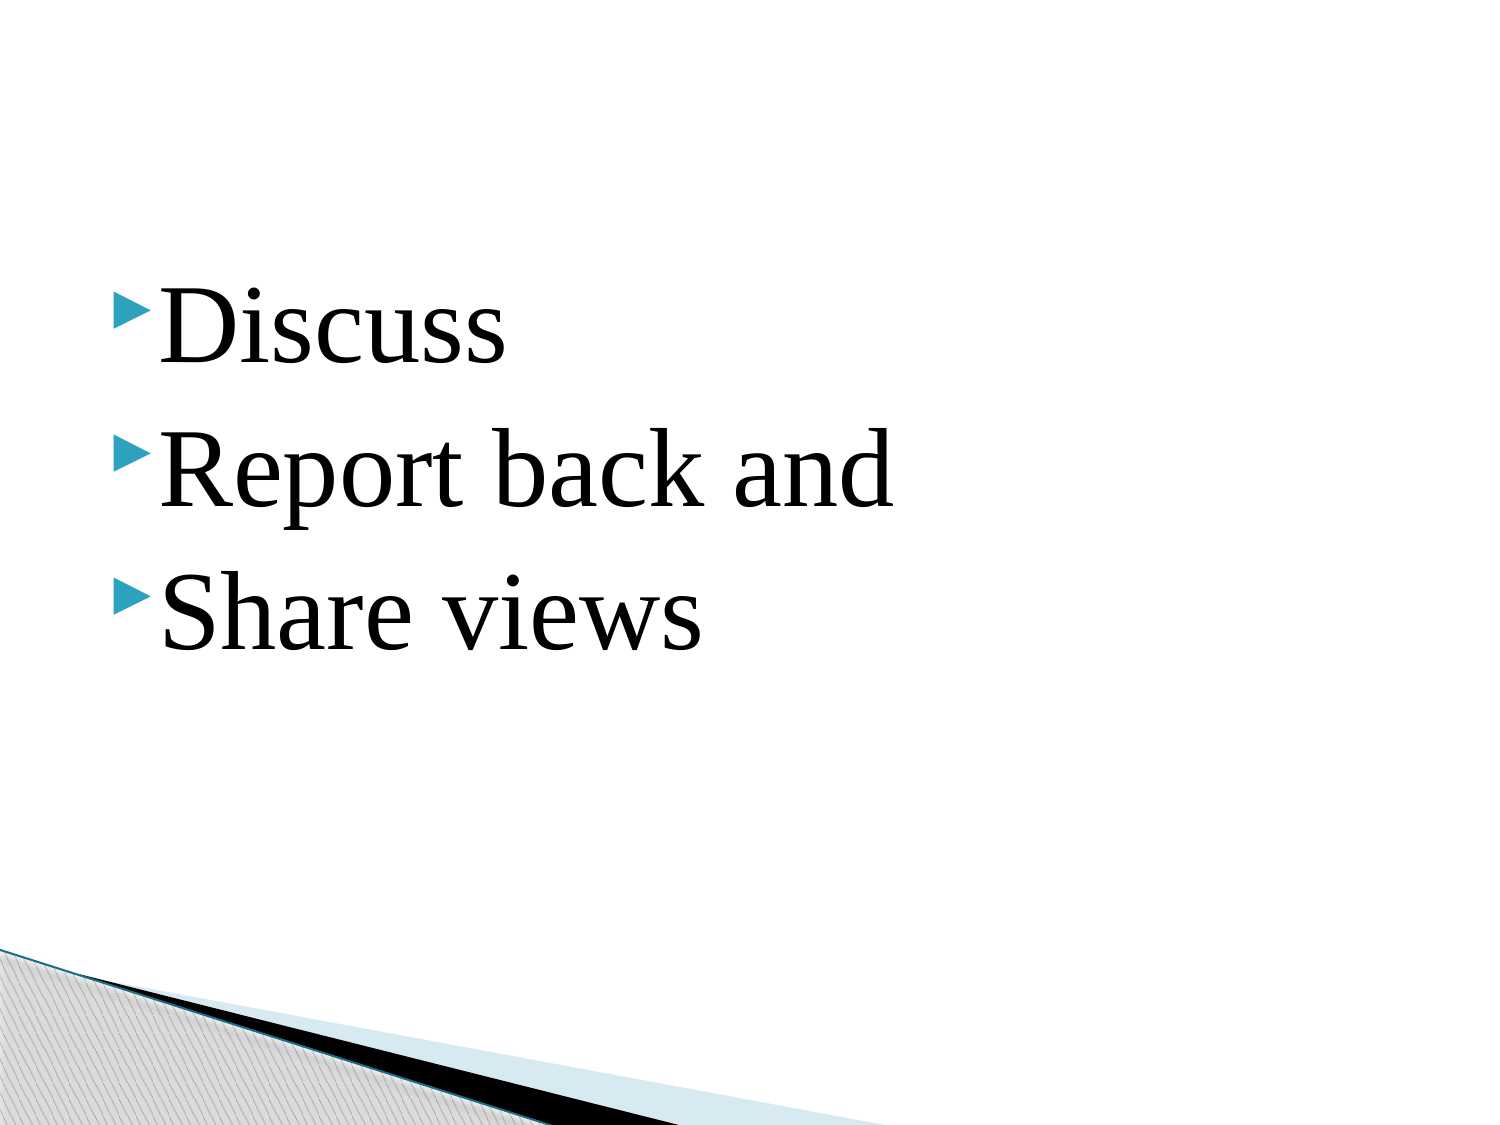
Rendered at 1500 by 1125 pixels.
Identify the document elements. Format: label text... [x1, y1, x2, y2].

list Discuss Report back and Share views [75, 243, 1425, 986]
